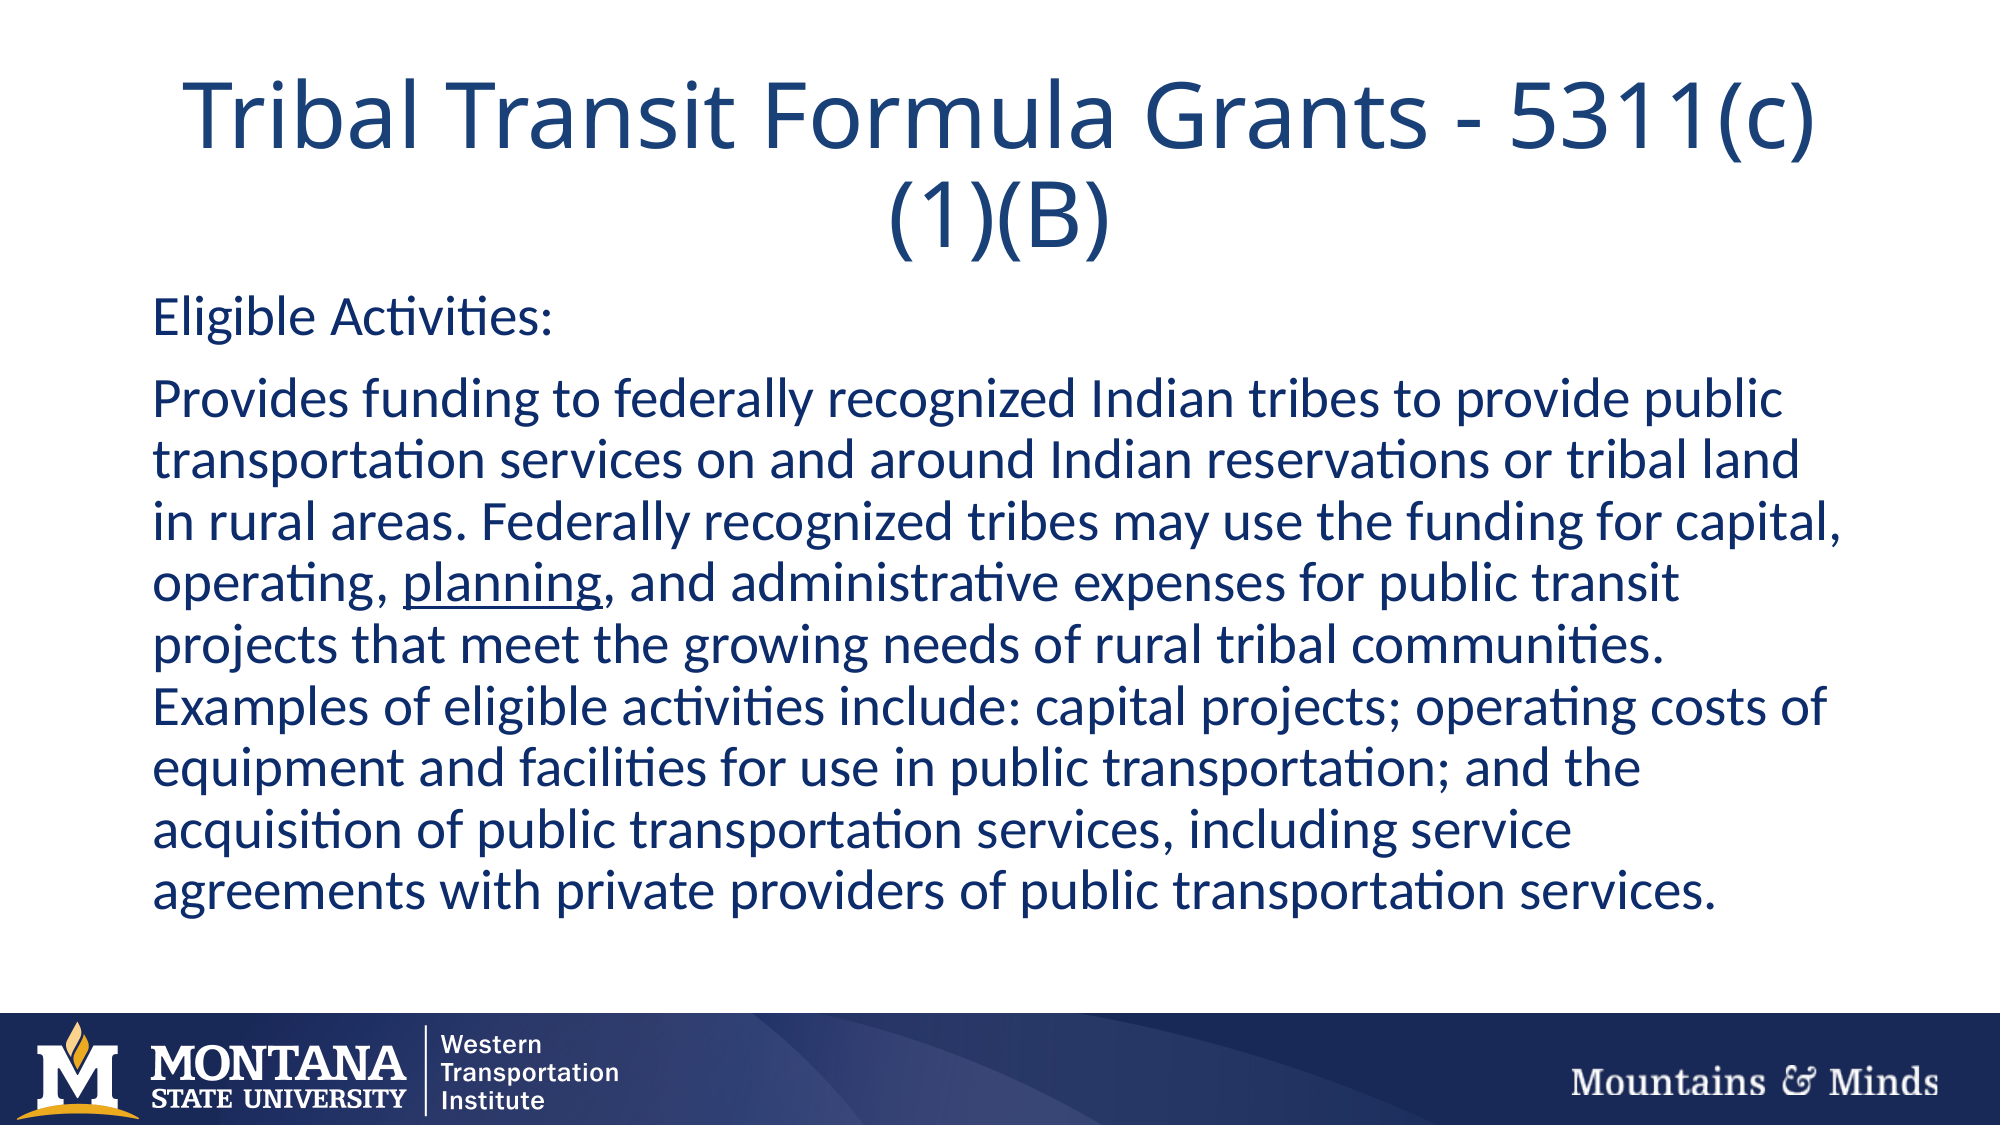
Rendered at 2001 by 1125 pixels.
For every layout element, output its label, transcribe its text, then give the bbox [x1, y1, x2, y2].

title Tribal Transit Formula Grants - 5311(c)(1)(B) [137, 59, 1863, 278]
list Eligible Activities: Provides funding to federally recognized Indian tribes to provide public transportation services on and around Indian reservations or tribal land in rural areas. Federally recognized tribes may use the funding for capital, operating, planning, and administrative expenses for public transit projects that meet the growing needs of rural tribal communities. Examples of eligible activities include: capital projects; operating costs of equipment and facilities for use in public transportation; and the acquisition of public transportation services, including service agreements with private providers of public transportation services. [137, 278, 1863, 993]
picture [0, 1013, 2000, 1125]
